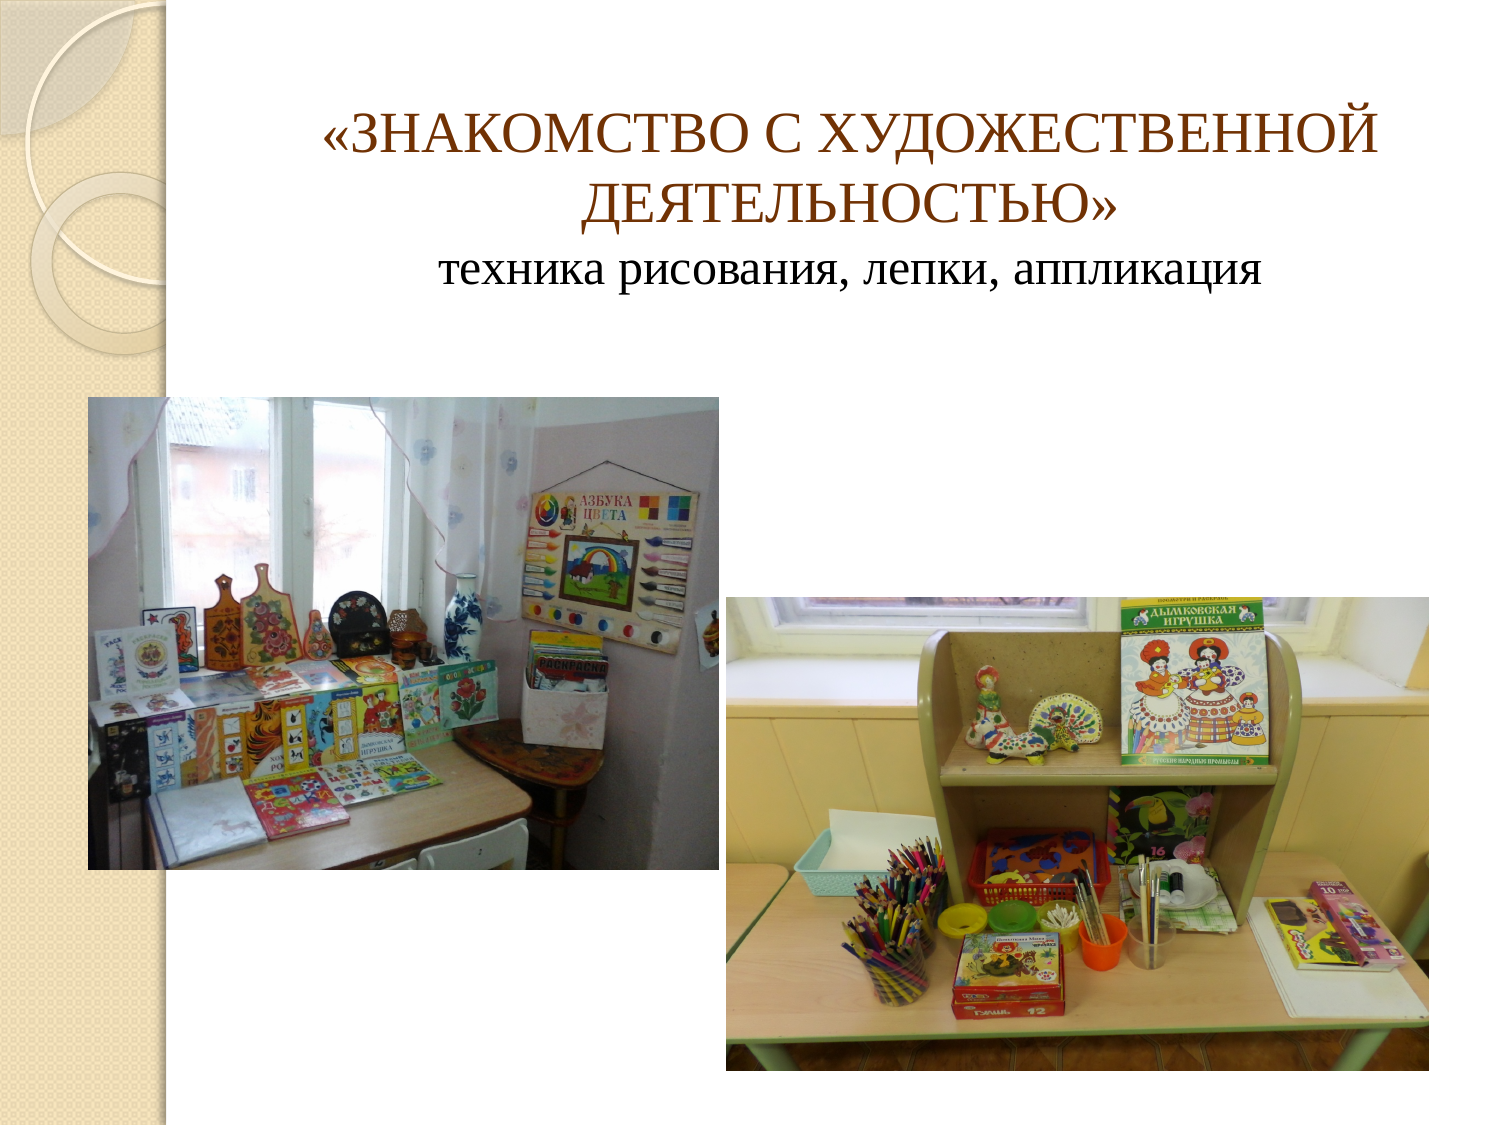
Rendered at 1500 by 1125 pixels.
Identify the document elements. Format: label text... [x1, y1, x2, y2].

picture [726, 597, 1430, 1071]
title «ЗНАКОМСТВО С ХУДОЖЕСТВЕННОЙ ДЕЯТЕЛЬНОСТЬЮ» техника рисования, лепки, аппликация [235, 0, 1466, 362]
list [88, 396, 719, 870]
